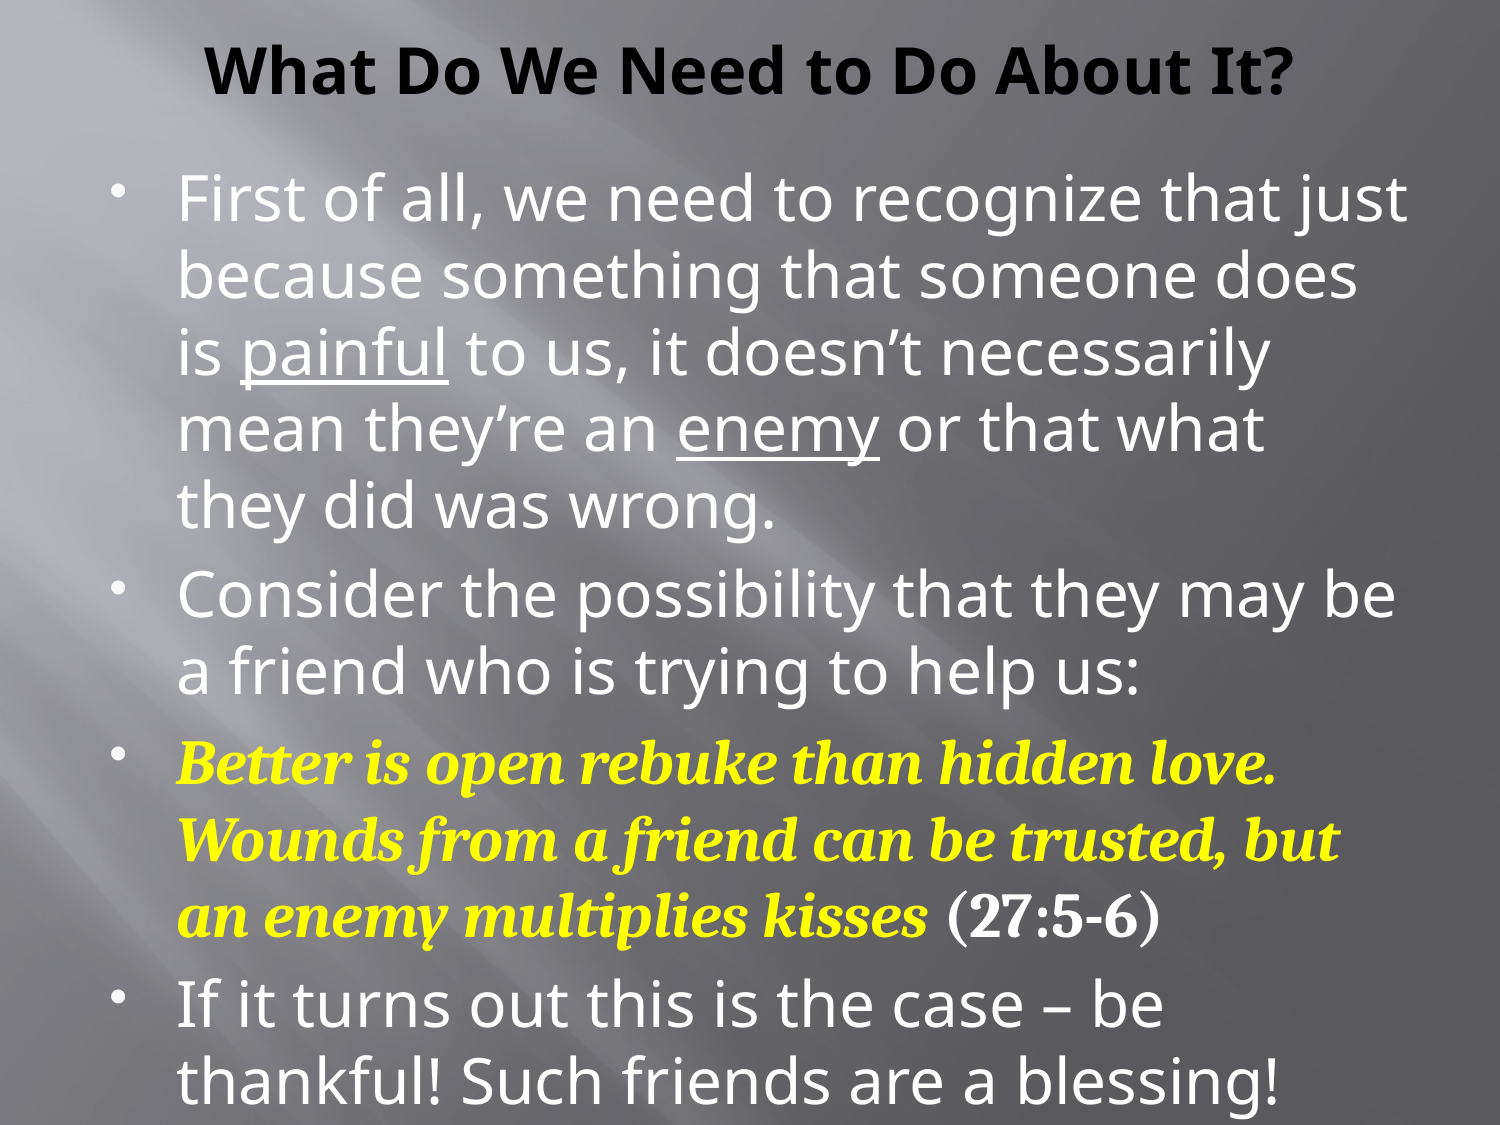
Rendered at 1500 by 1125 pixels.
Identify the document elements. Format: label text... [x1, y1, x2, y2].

title What Do We Need to Do About It? [75, 0, 1425, 138]
list First of all, we need to recognize that just because something that someone does is painful to us, it doesn’t necessarily mean they’re an enemy or that what they did was wrong. Consider the possibility that they may be a friend who is trying to help us: Better is open rebuke than hidden love. Wounds from a friend can be trusted, but an enemy multiplies kisses (27:5-6) If it turns out this is the case – be thankful! Such friends are a blessing! [75, 149, 1425, 1125]
